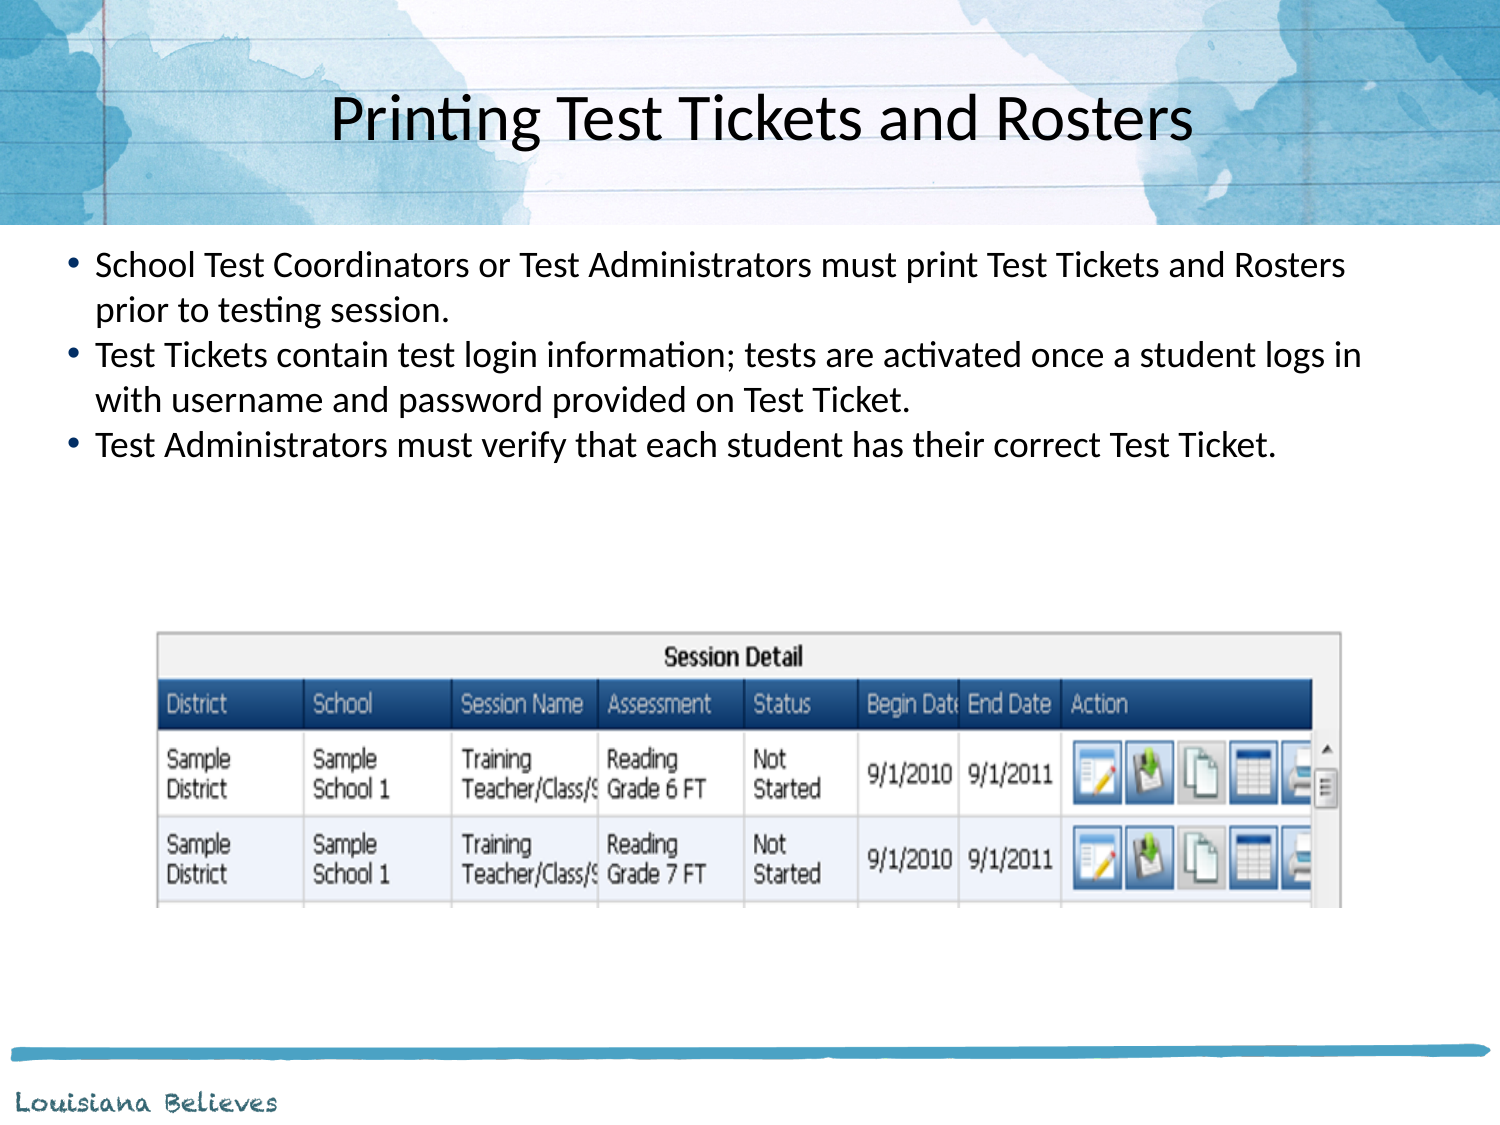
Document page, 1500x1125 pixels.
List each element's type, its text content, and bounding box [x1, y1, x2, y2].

picture [0, 1036, 1500, 1125]
text_box Printing Test Tickets and Rosters [49, 66, 1475, 165]
picture [130, 628, 1345, 908]
text_box School Test Coordinators or Test Administrators must print Test Tickets and Rosters prior to testing session. Test Tickets contain test login information; tests are activated once a student logs in with username and password provided on Test Ticket. Test Administrators must verify that each student has their correct Test Ticket. [52, 232, 1423, 612]
picture [0, 0, 1500, 225]
